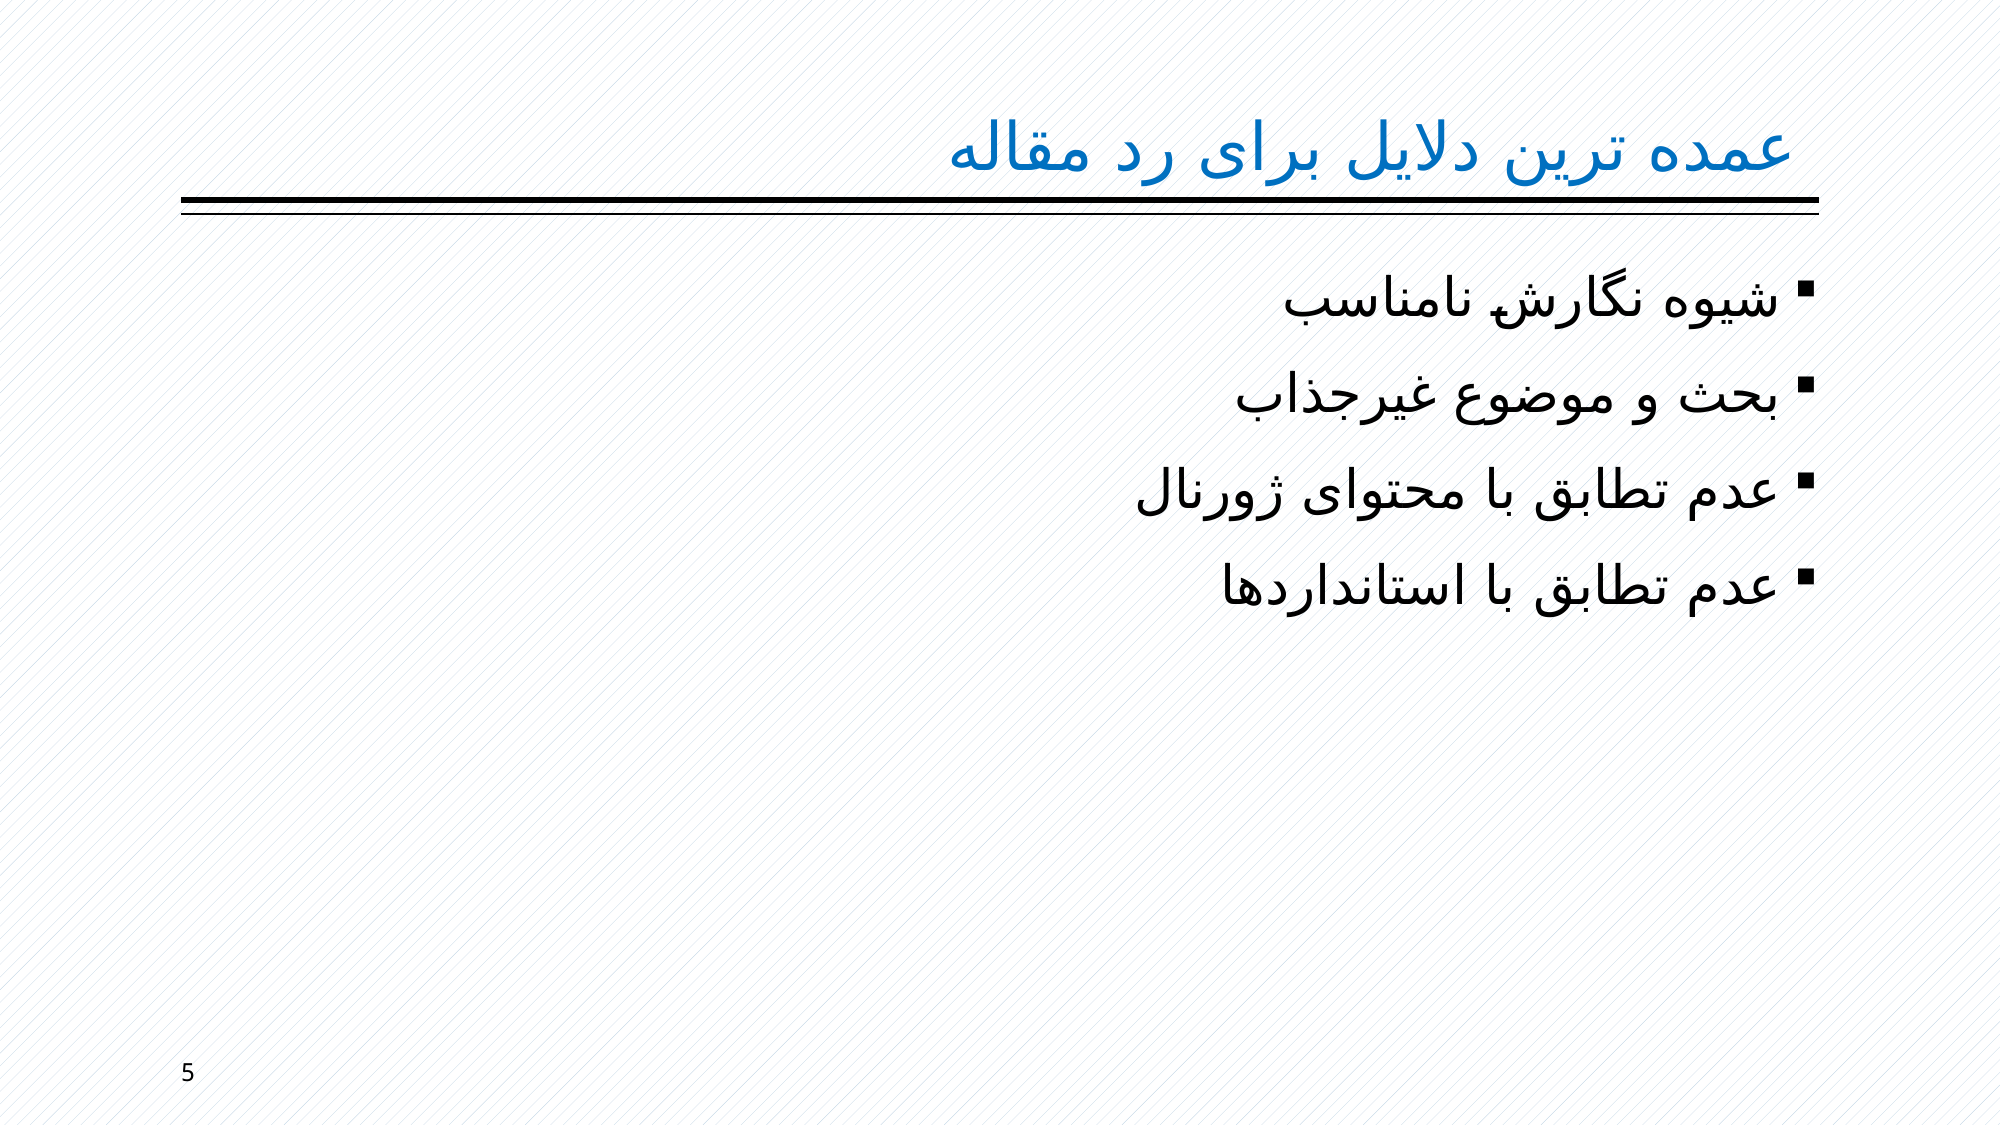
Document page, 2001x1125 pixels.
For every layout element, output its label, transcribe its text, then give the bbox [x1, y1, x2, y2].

slide_number 5 [181, 1043, 482, 1103]
list شیوه نگارش نامناسب بحث و موضوع غیرجذاب عدم تطابق با محتوای ژورنال عدم تطابق با استانداردها [181, 262, 1819, 1013]
title عمده ترین دلایل برای رد مقاله [181, 12, 1819, 193]
